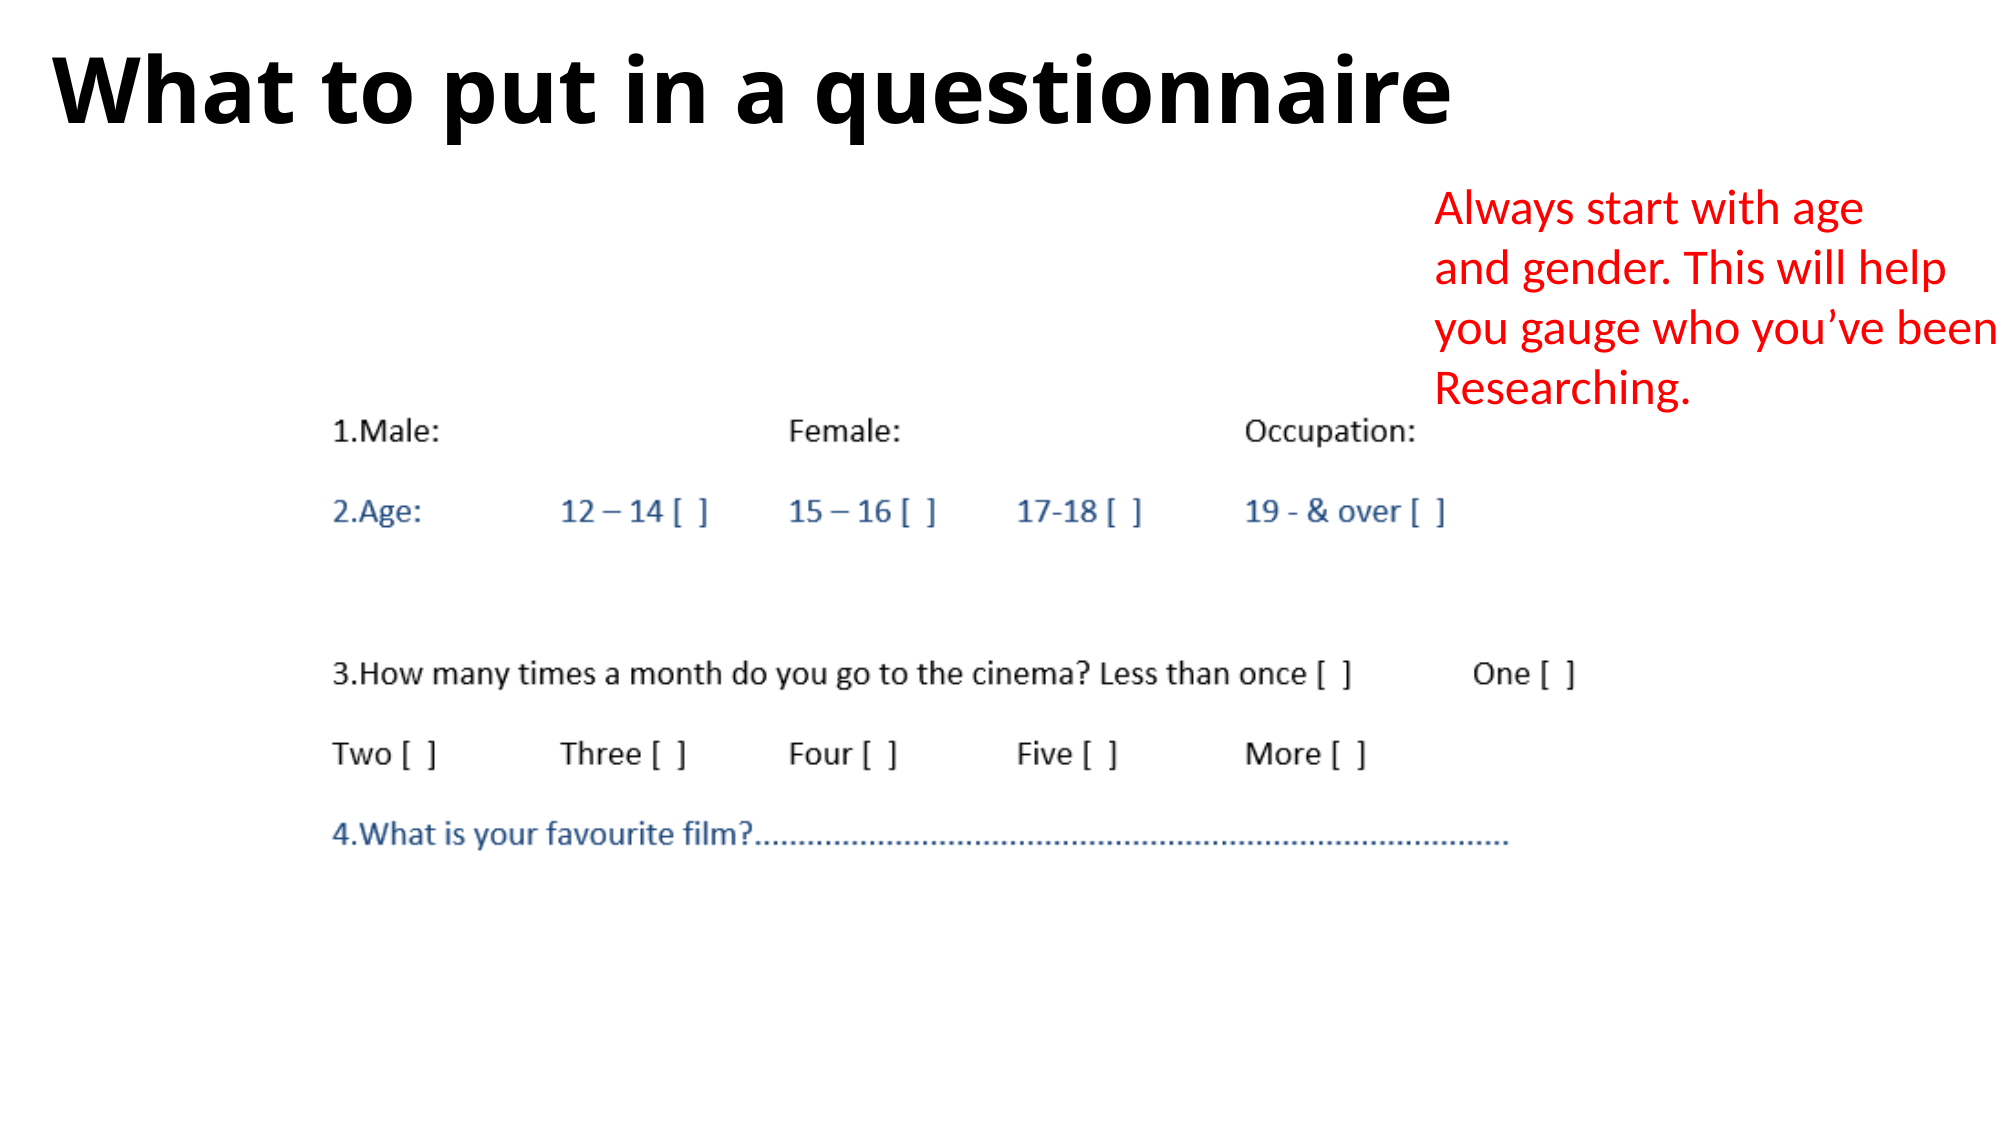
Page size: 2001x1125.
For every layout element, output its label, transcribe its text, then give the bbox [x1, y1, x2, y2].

title What to put in a questionnaire [37, 0, 1763, 203]
picture [290, 315, 1763, 885]
text_box Always start with age and gender. This will help you gauge who you’ve been Researching. [1419, 167, 2000, 423]
